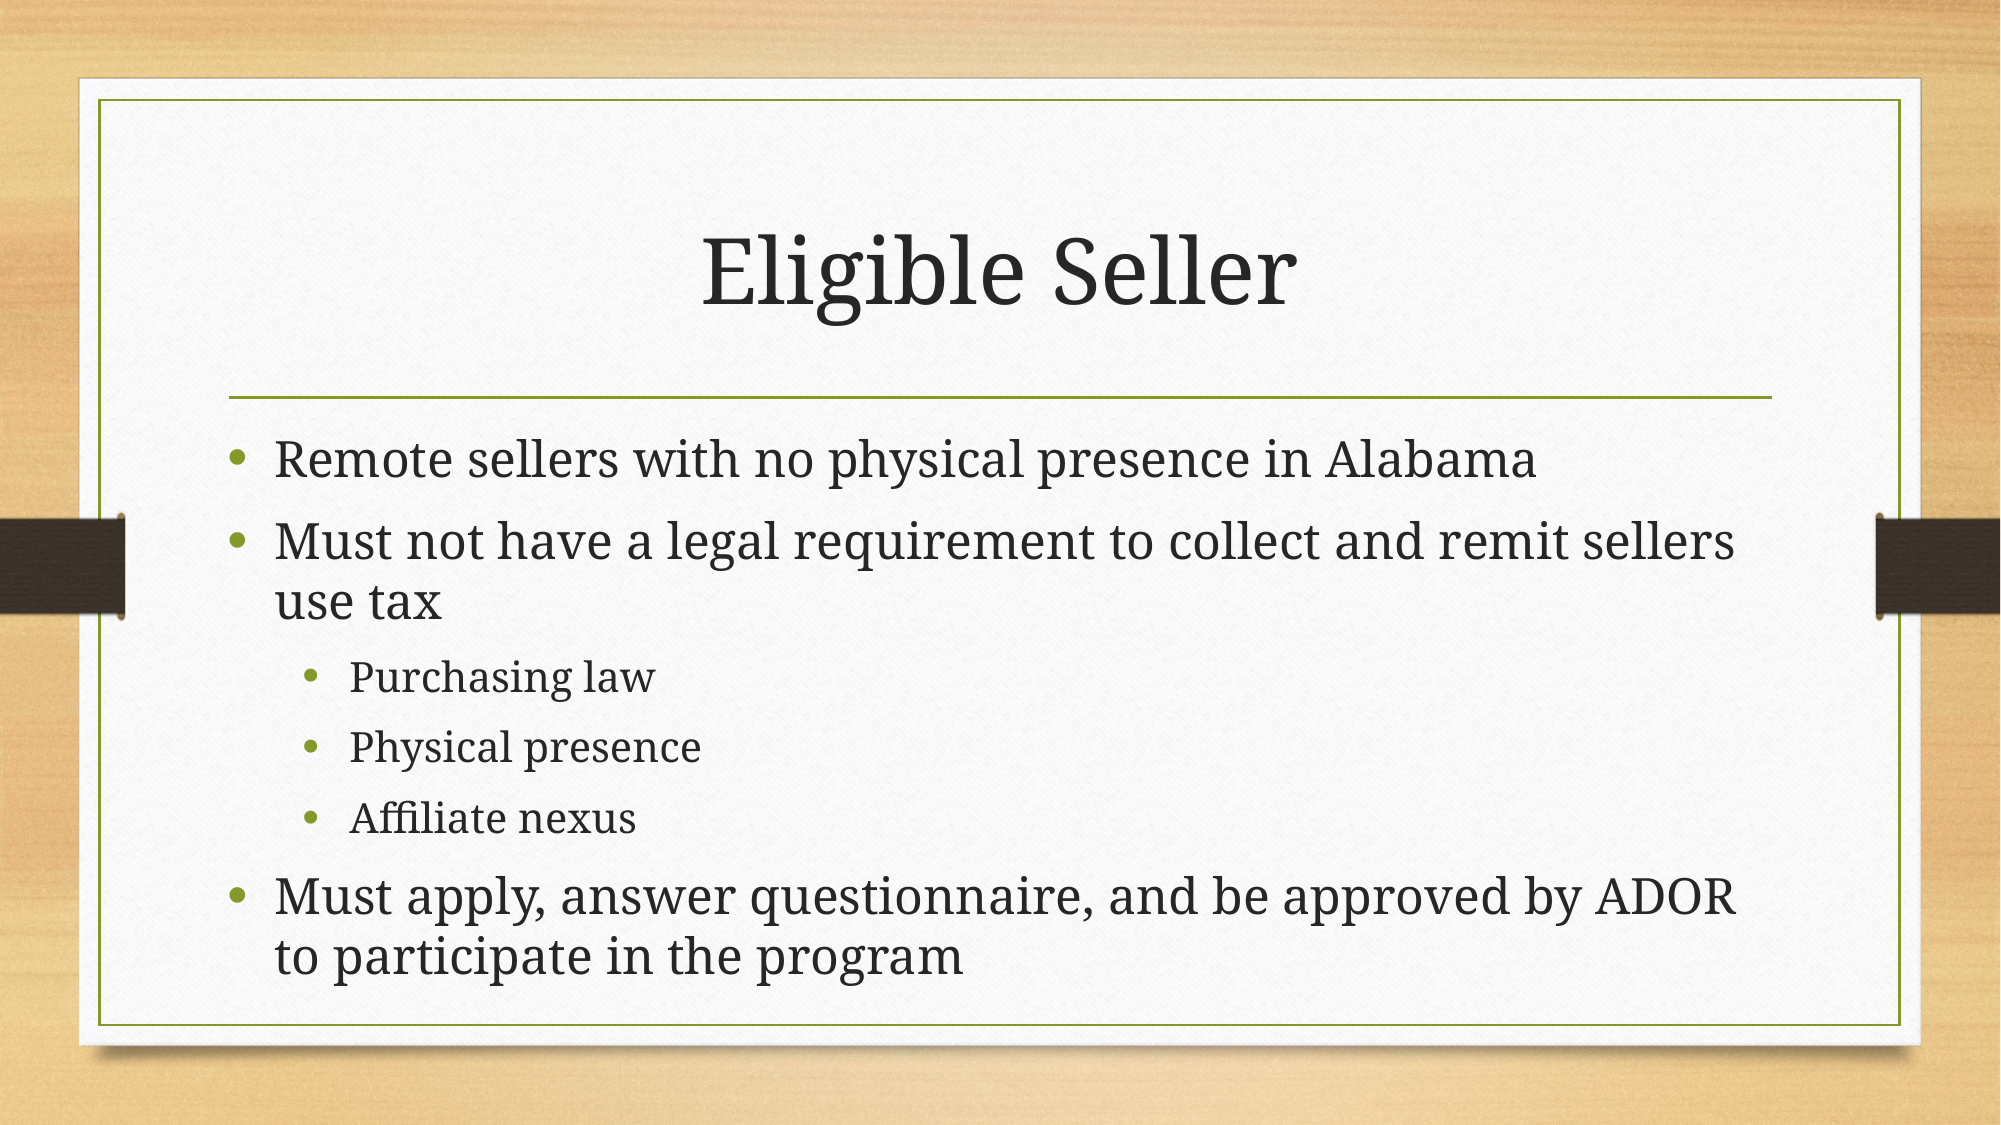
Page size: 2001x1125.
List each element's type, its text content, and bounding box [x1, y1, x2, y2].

list Remote sellers with no physical presence in Alabama Must not have a legal requirement to collect and remit sellers use tax Purchasing law Physical presence Affiliate nexus Must apply, answer questionnaire, and be approved by ADOR to participate in the program [212, 419, 1788, 964]
picture [0, 0, 2001, 1125]
title Eligible Seller [212, 161, 1788, 375]
